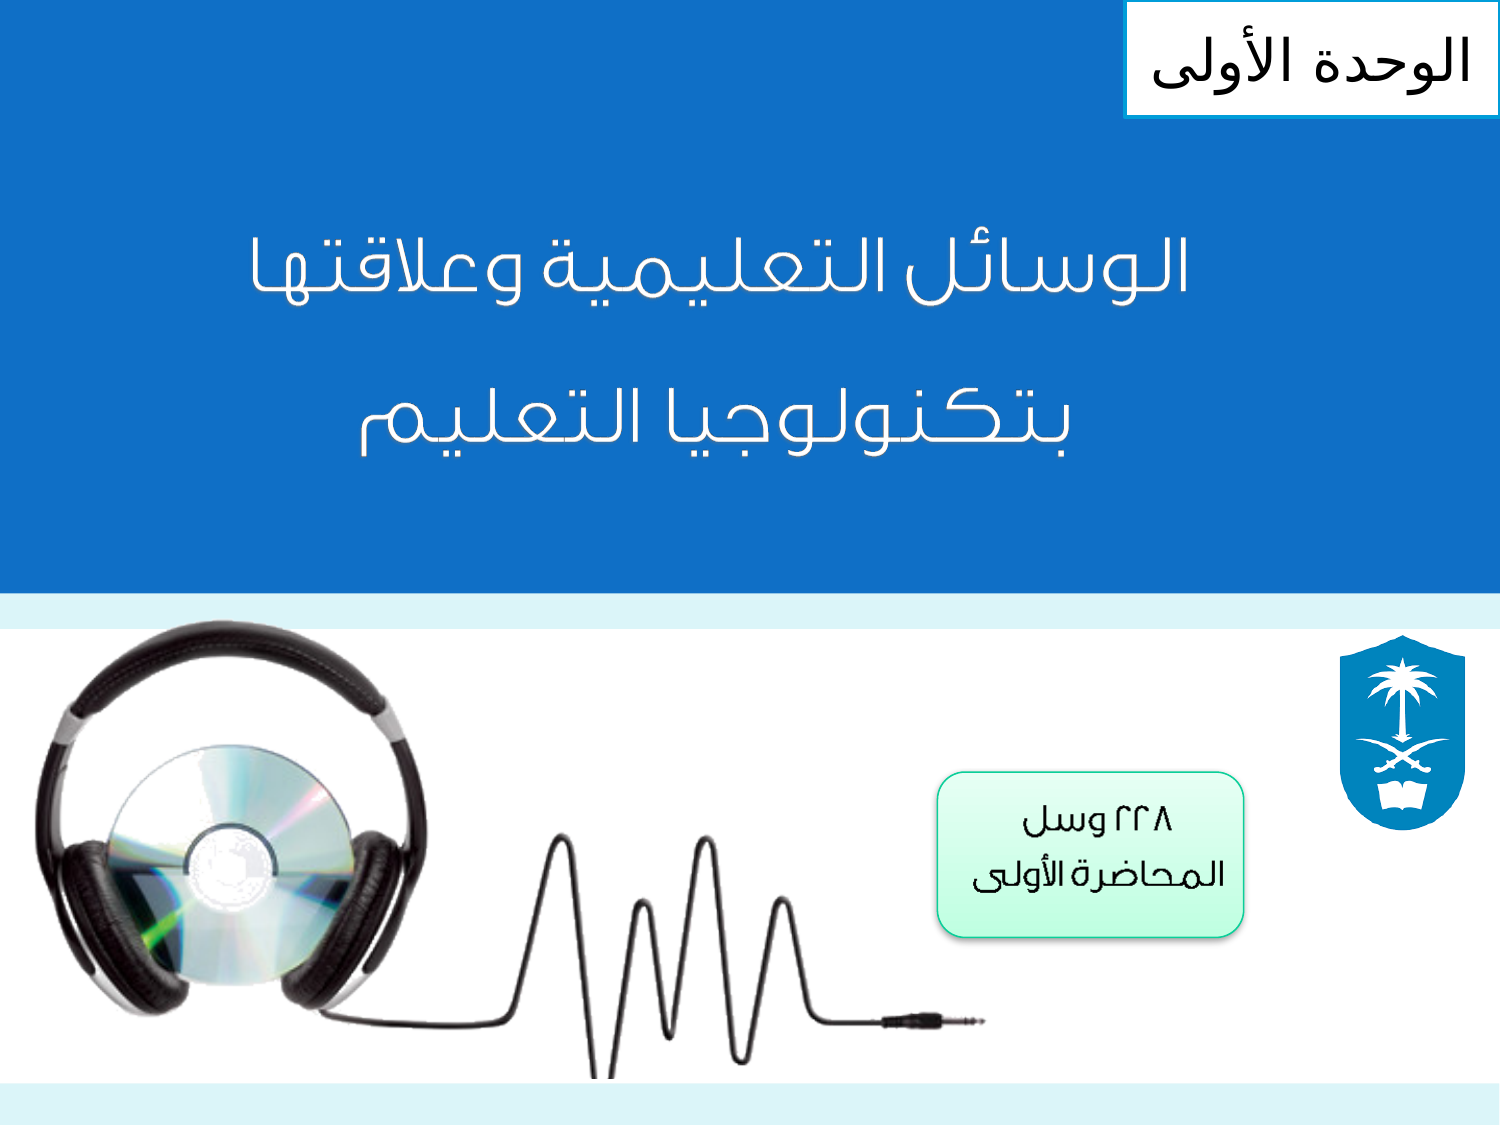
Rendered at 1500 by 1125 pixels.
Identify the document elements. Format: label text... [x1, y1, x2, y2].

picture [163, 175, 1240, 493]
picture [0, 515, 1258, 1079]
text_box [942, 771, 1240, 783]
text_box [937, 916, 1244, 939]
picture [1300, 632, 1500, 833]
text_box الوحدة الأولى [1123, 0, 1500, 119]
